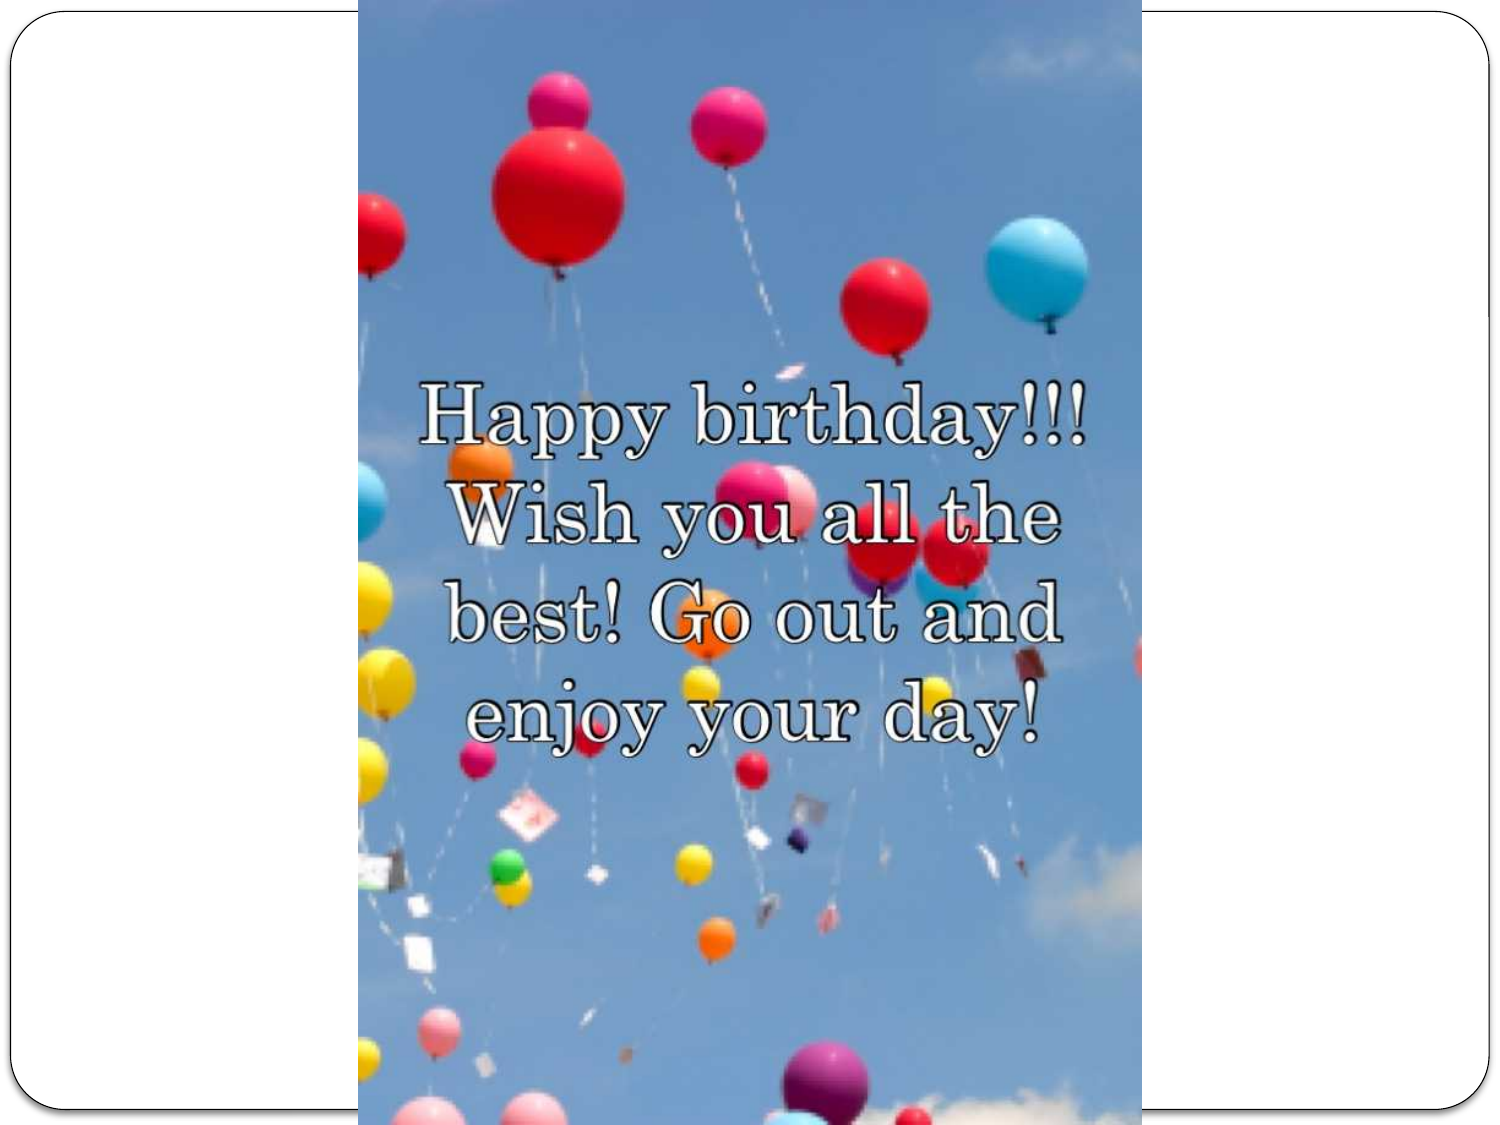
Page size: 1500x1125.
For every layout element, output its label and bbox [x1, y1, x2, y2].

picture [358, 0, 1142, 1125]
